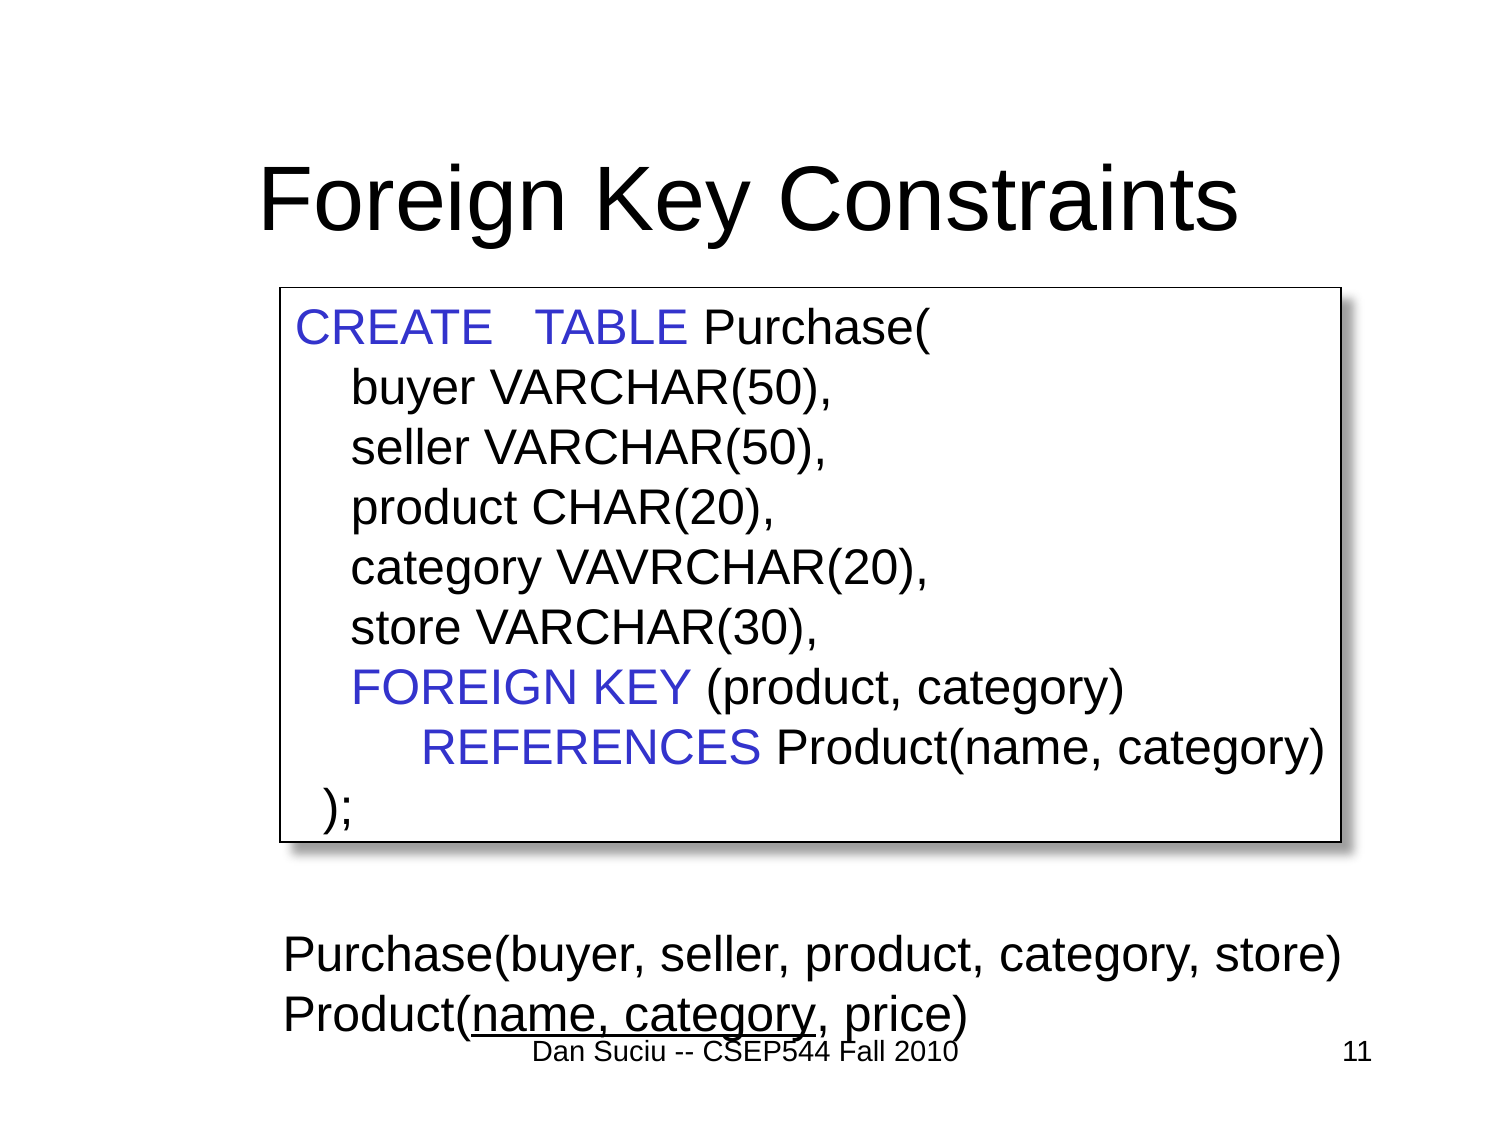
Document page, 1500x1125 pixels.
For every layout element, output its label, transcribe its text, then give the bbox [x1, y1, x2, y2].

text_box CREATE TABLE Purchase( buyer VARCHAR(50), seller VARCHAR(50), product CHAR(20), category VAVRCHAR(20), store VARCHAR(30), FOREIGN KEY (product, category) REFERENCES Product(name, category) ); [280, 287, 1342, 843]
text_box Purchase(buyer, seller, product, category, store) Product(name, category, price) [267, 913, 1359, 1049]
slide_number 11 [1074, 1024, 1388, 1101]
footer Dan Suciu -- CSEP544 Fall 2010 [512, 1024, 988, 1101]
title Foreign Key Constraints [112, 99, 1388, 288]
